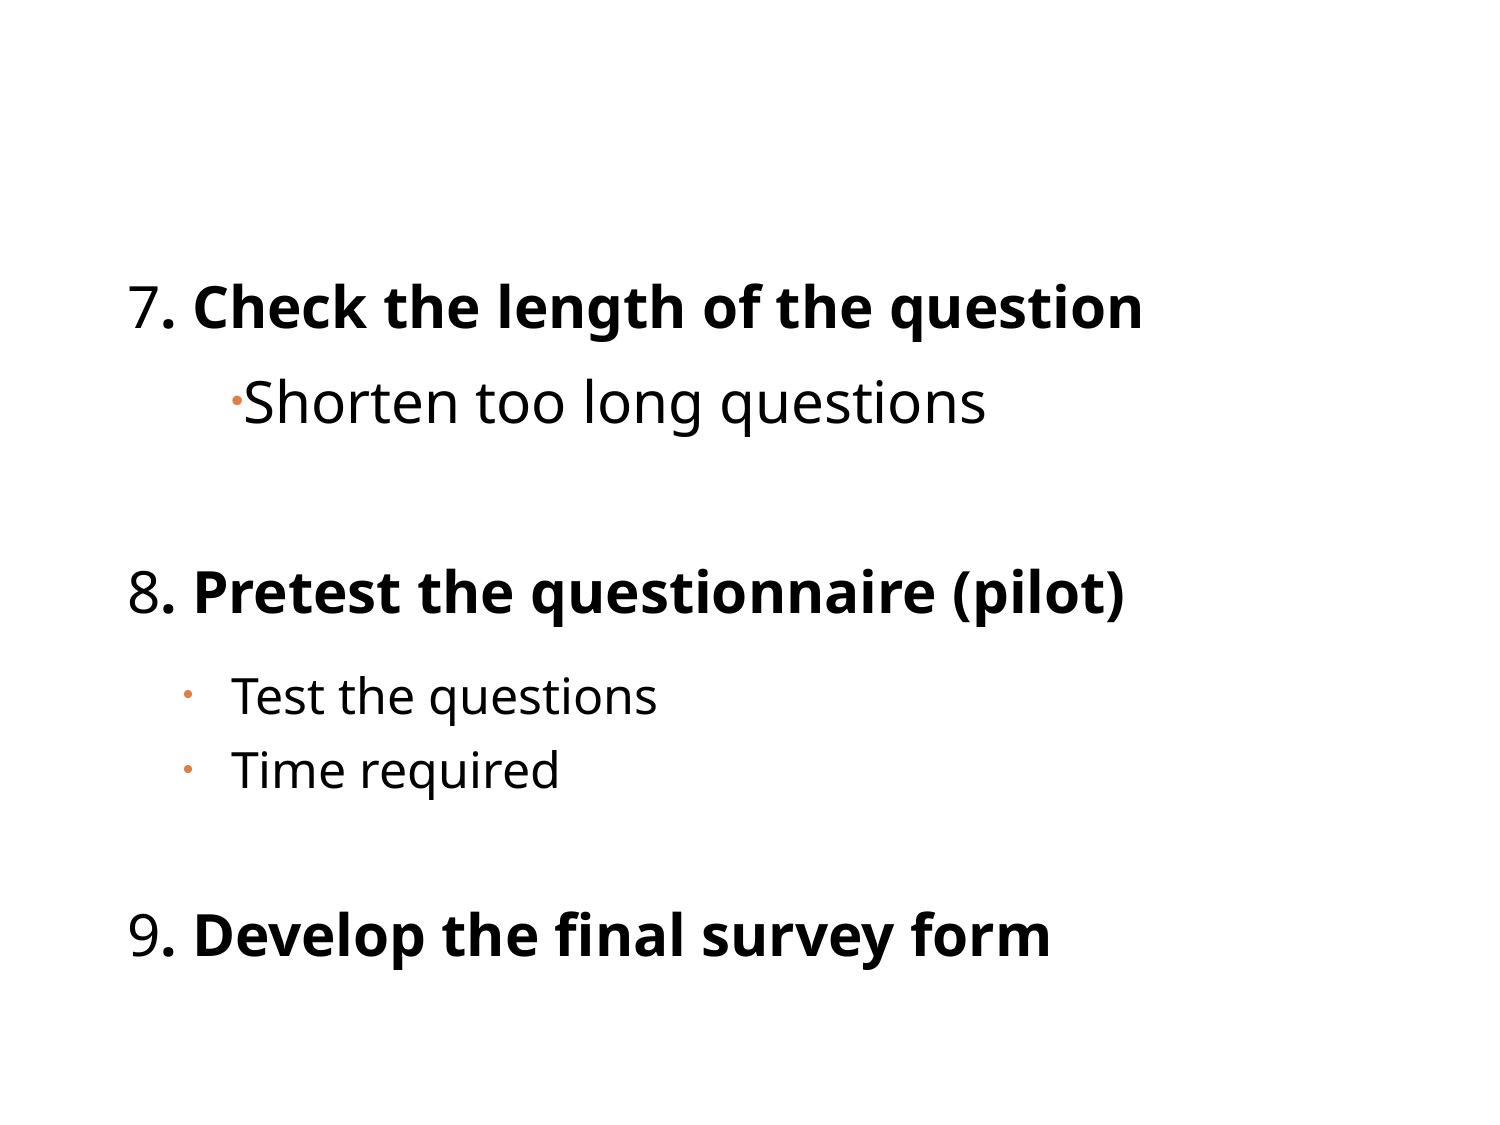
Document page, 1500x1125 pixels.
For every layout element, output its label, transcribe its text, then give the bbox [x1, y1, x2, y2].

list 7. Check the length of the question Shorten too long questions 8. Pretest the questionnaire (pilot) Test the questions Time required 9. Develop the final survey form [112, 262, 1463, 1050]
